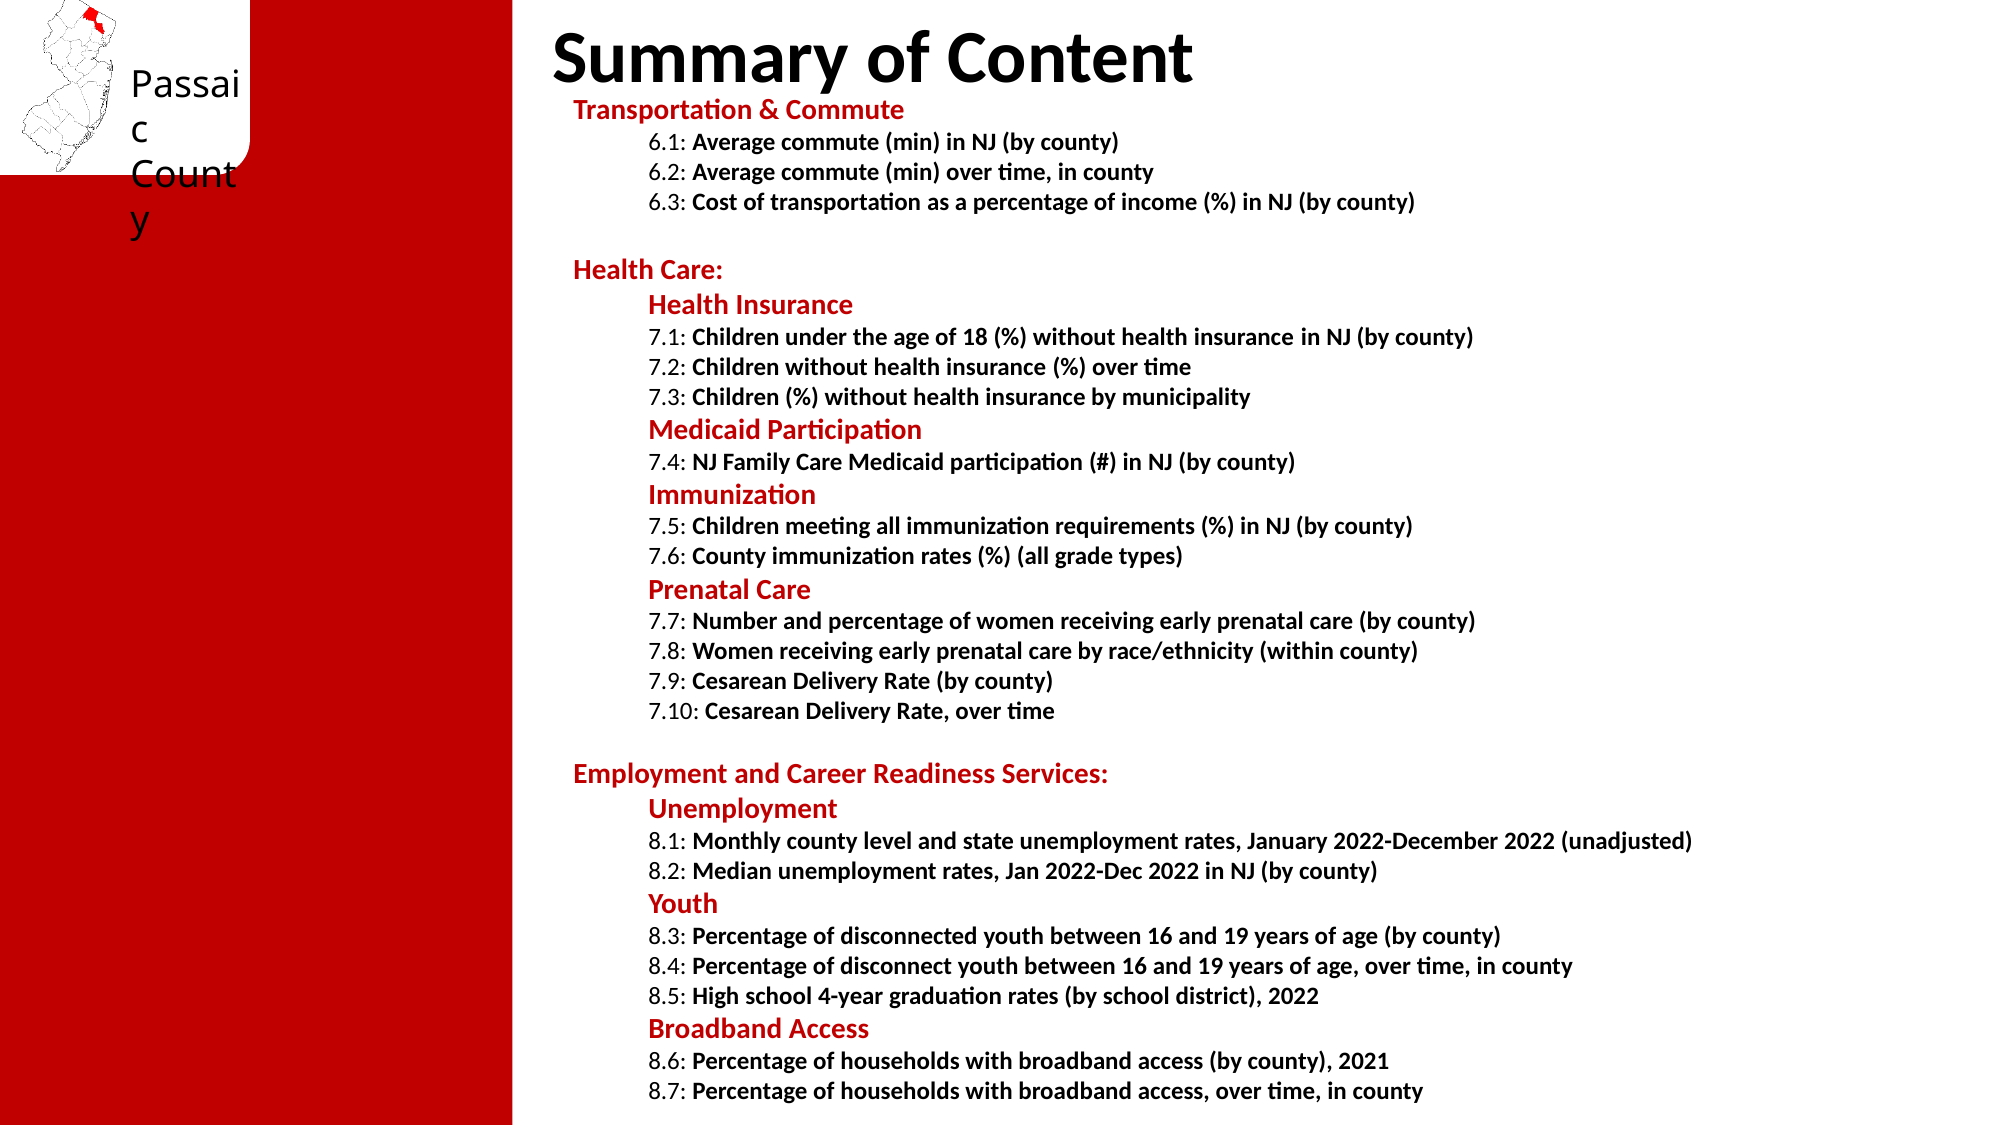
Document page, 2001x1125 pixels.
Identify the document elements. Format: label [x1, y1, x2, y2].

picture [22, 0, 116, 172]
